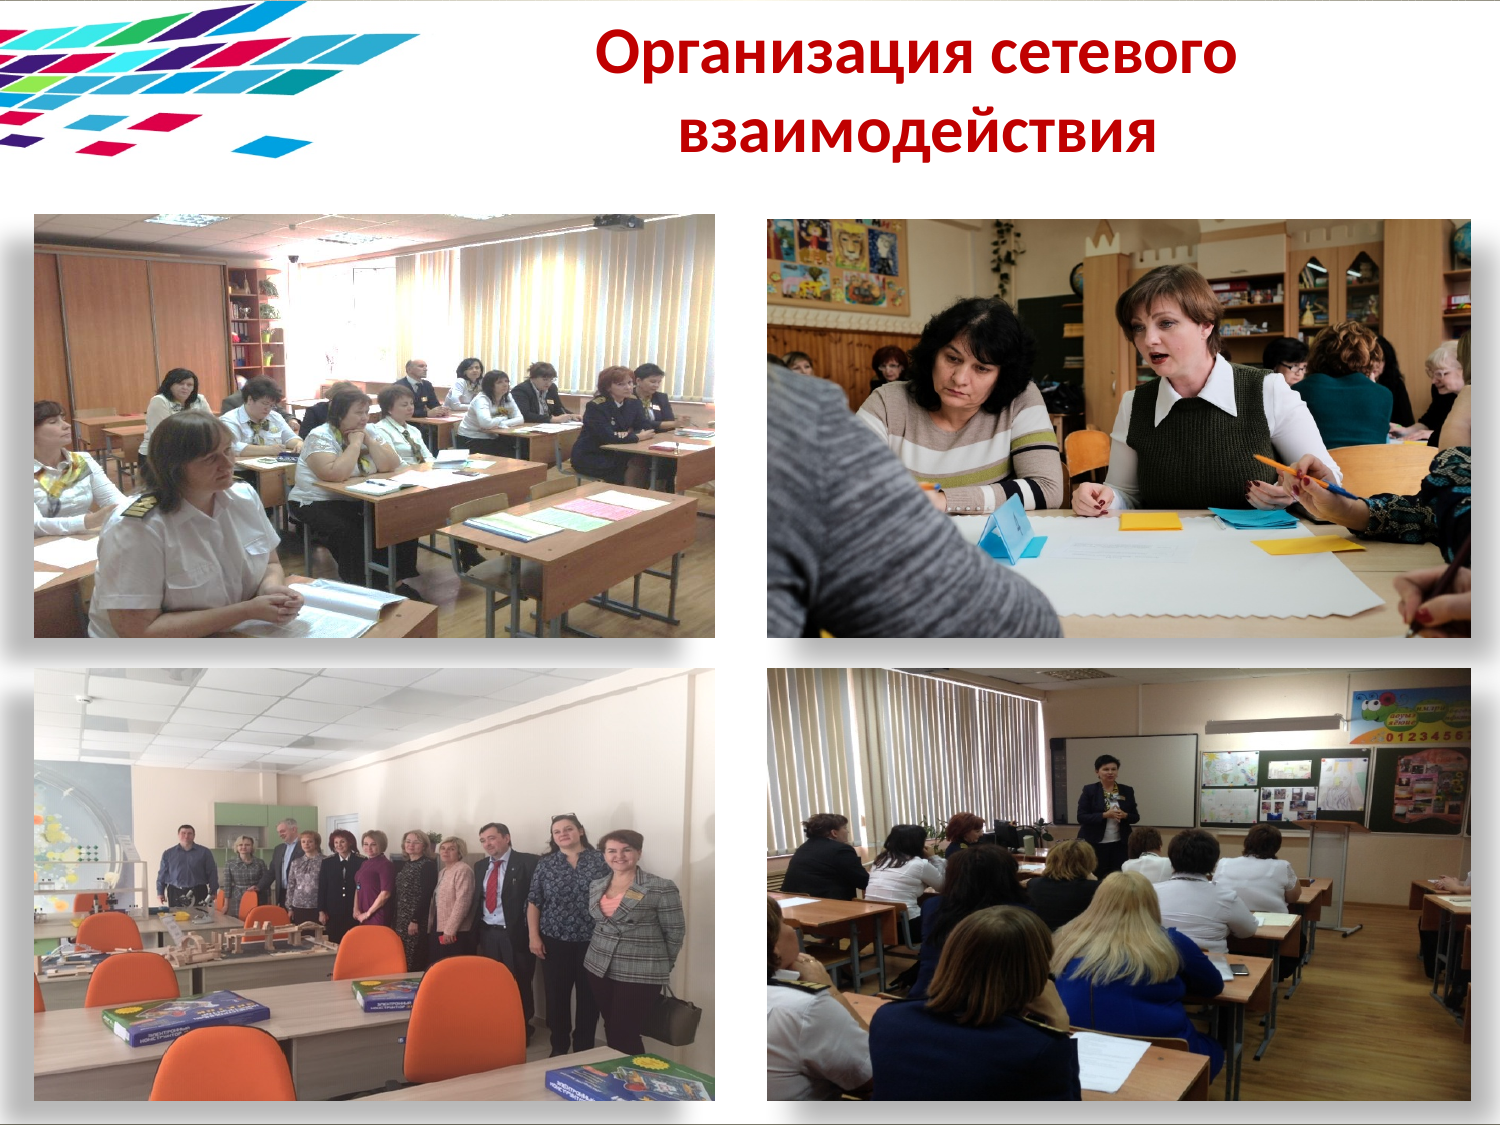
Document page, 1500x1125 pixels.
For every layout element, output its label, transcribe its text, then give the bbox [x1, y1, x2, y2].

picture [0, 1, 1500, 1124]
title Организация сетевого взаимодействия [336, 0, 1499, 173]
